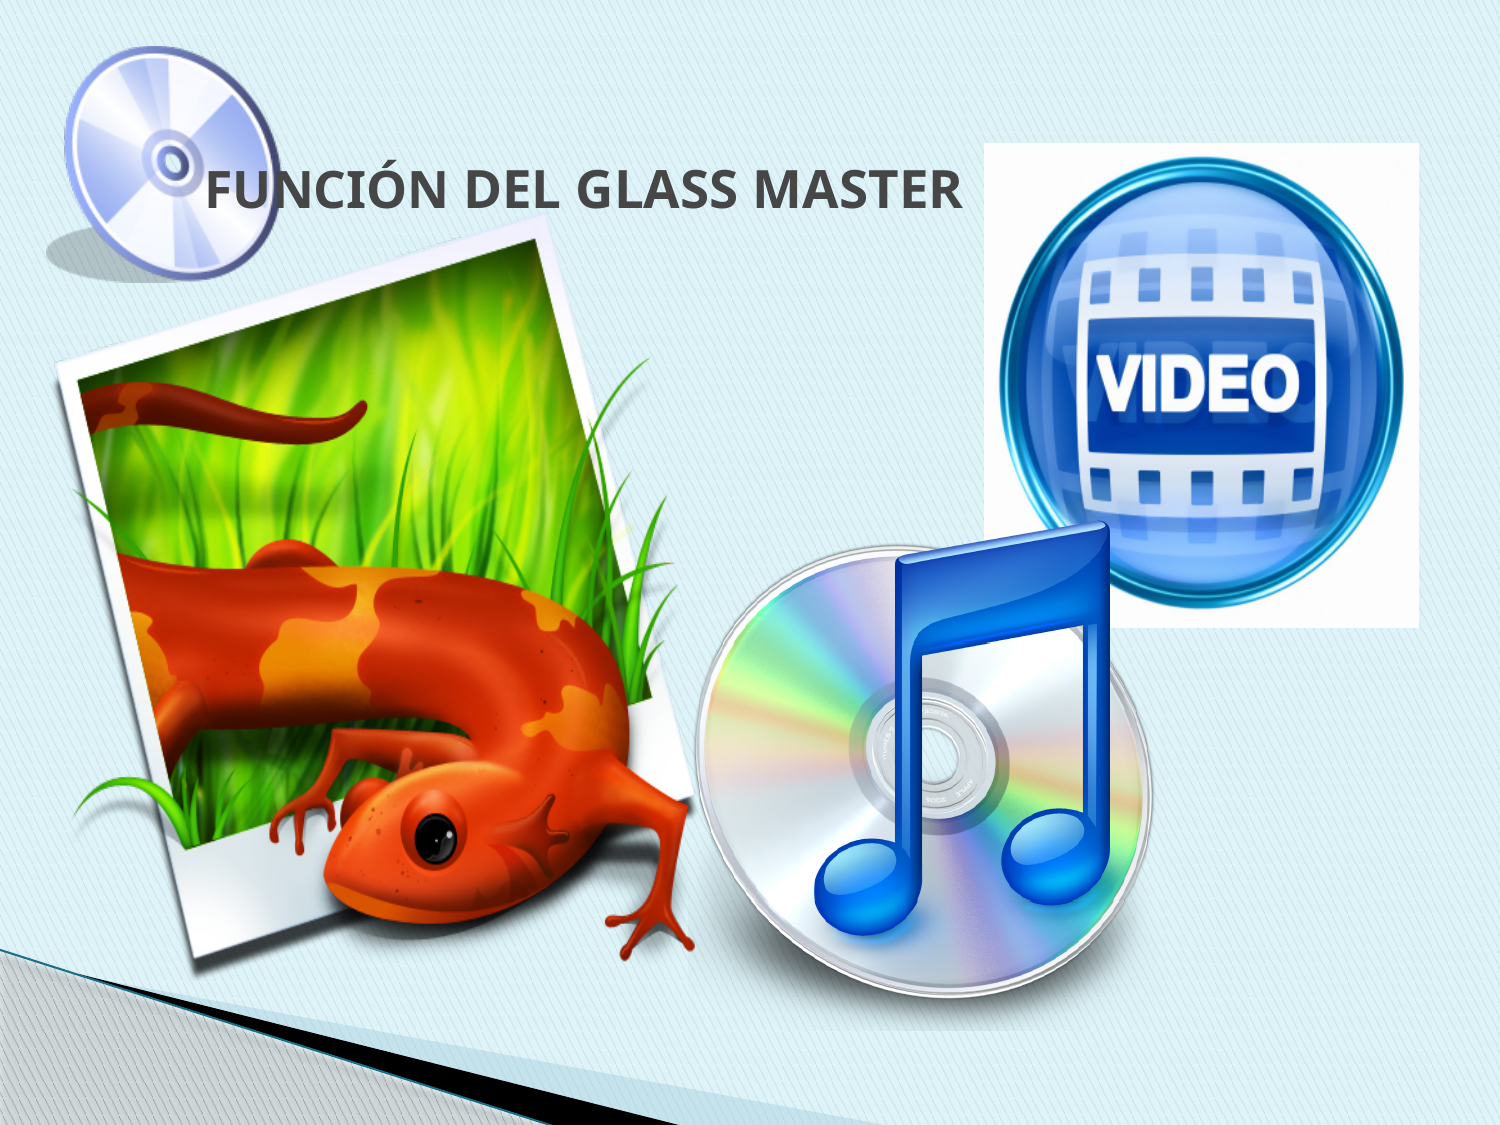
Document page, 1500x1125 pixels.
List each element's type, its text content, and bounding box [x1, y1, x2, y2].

title FUNCIÓN DEL GLASS MASTER [287, 128, 1069, 247]
picture [46, 46, 1420, 1031]
